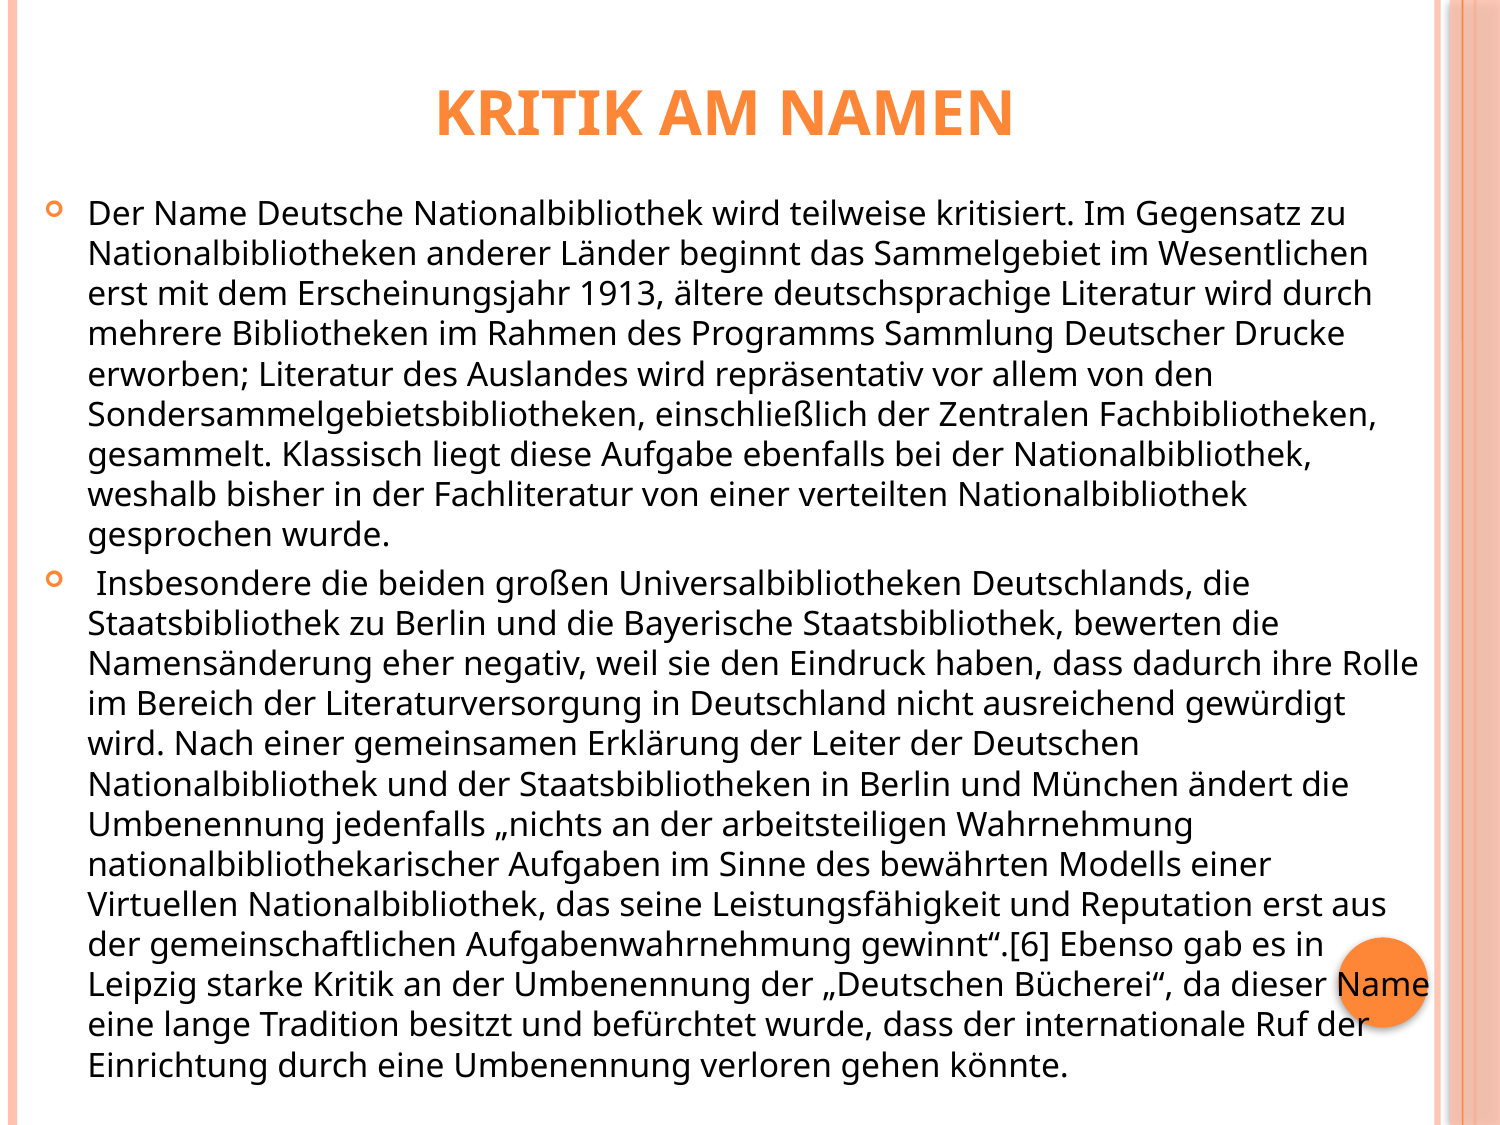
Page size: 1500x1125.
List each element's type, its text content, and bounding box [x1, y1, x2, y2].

title Kritik am Namen [419, 42, 1036, 184]
list Der Name Deutsche Nationalbibliothek wird teilweise kritisiert. Im Gegensatz zu Nationalbibliotheken anderer Länder beginnt das Sammelgebiet im Wesentlichen erst mit dem Erscheinungsjahr 1913, ältere deutschsprachige Literatur wird durch mehrere Bibliotheken im Rahmen des Programms Sammlung Deutscher Drucke erworben; Literatur des Auslandes wird repräsentativ vor allem von den Sondersammelgebietsbibliotheken, einschließlich der Zentralen Fachbibliotheken, gesammelt. Klassisch liegt diese Aufgabe ebenfalls bei der Nationalbibliothek, weshalb bisher in der Fachliteratur von einer verteilten Nationalbibliothek gesprochen wurde. Insbesondere die beiden großen Universalbibliotheken Deutschlands, die Staatsbibliothek zu Berlin und die Bayerische Staatsbibliothek, bewerten die Namensänderung eher negativ, weil sie den Eindruck haben, dass dadurch ihre Rolle im Bereich der Literaturversorgung in Deutschland nicht ausreichend gewürdigt wird. Nach einer gemeinsamen Erklärung der Leiter der Deutschen Nationalbibliothek und der Staatsbibliotheken in Berlin und München ändert die Umbenennung jedenfalls „nichts an der arbeitsteiligen Wahrnehmung nationalbibliothekarischer Aufgaben im Sinne des bewährten Modells einer Virtuellen Nationalbibliothek, das seine Leistungsfähigkeit und Reputation erst aus der gemeinschaftlichen Aufgabenwahrnehmung gewinnt“.[6] Ebenso gab es in Leipzig starke Kritik an der Umbenennung der „Deutschen Bücherei“, da dieser Name eine lange Tradition besitzt und befürchtet wurde, dass der internationale Ruf der Einrichtung durch eine Umbenennung verloren gehen könnte. [29, 184, 1447, 1098]
